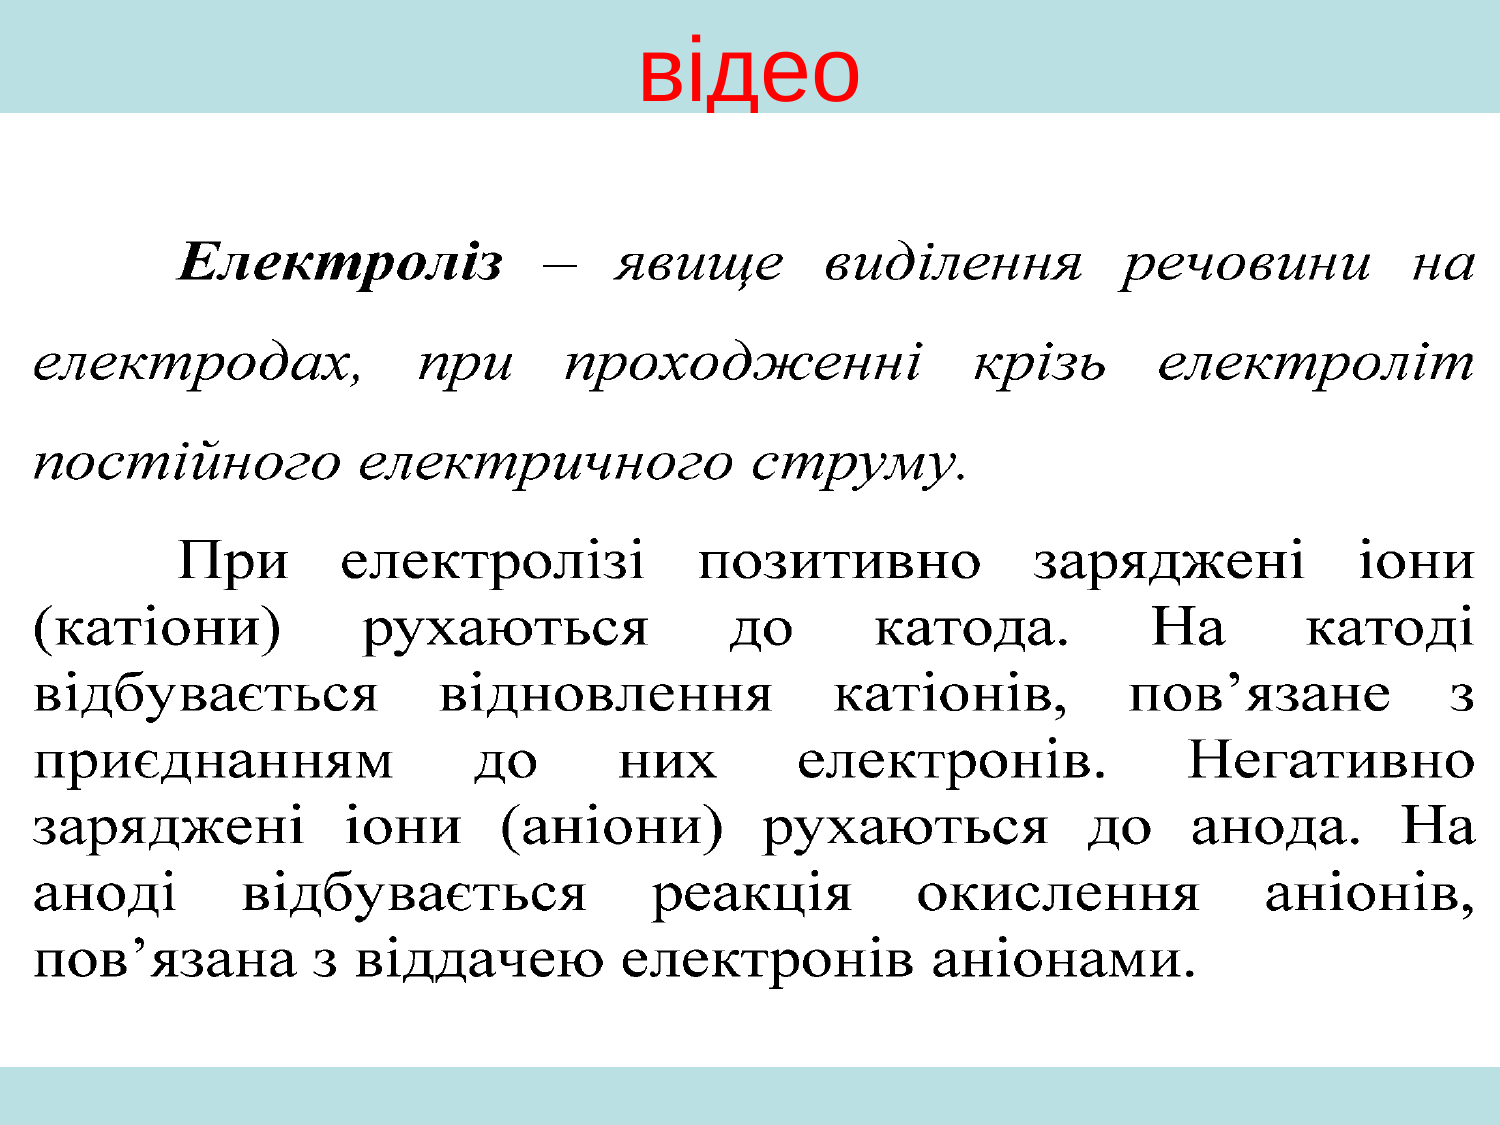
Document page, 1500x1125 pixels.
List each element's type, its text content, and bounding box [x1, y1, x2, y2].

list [0, 113, 1500, 1067]
title відео [112, 0, 1388, 111]
